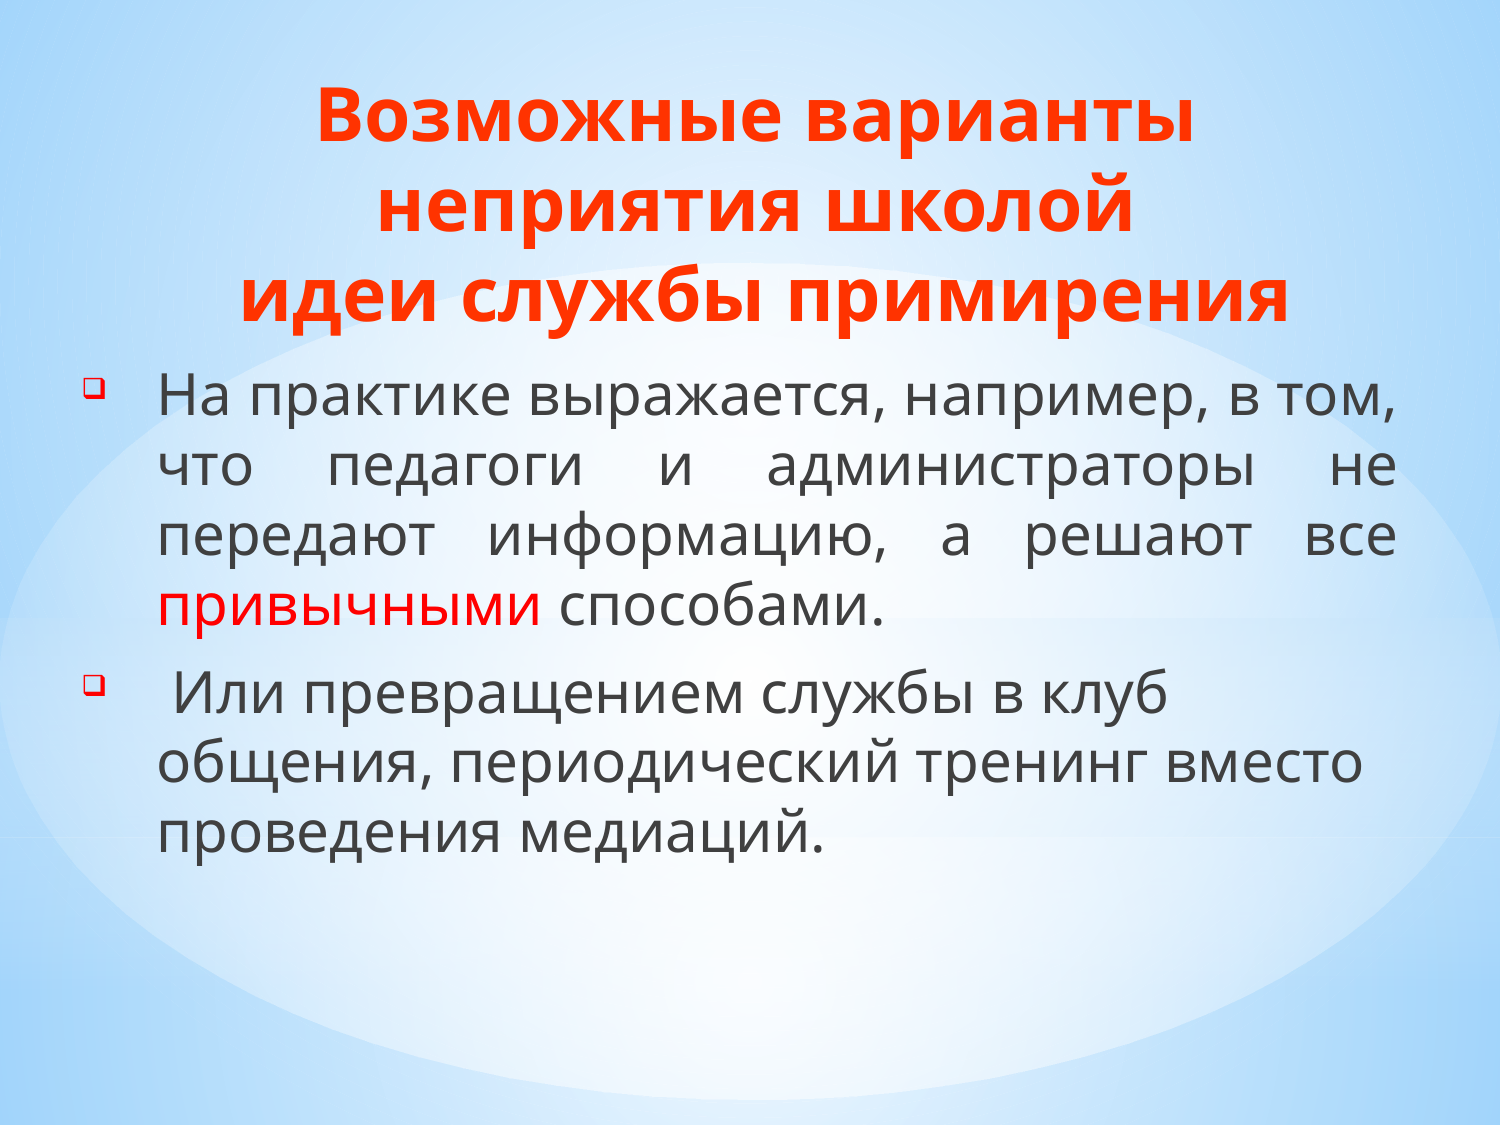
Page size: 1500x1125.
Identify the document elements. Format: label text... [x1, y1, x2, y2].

title Возможные варианты неприятия школой идеи службы примирения [82, 58, 1431, 279]
list На практике выражается, например, в том, что педагоги и администраторы не передают информацию, а решают все привычными способами. Или превращением службы в клуб общения, периодический тренинг вместо проведения медиаций. [64, 349, 1414, 1043]
